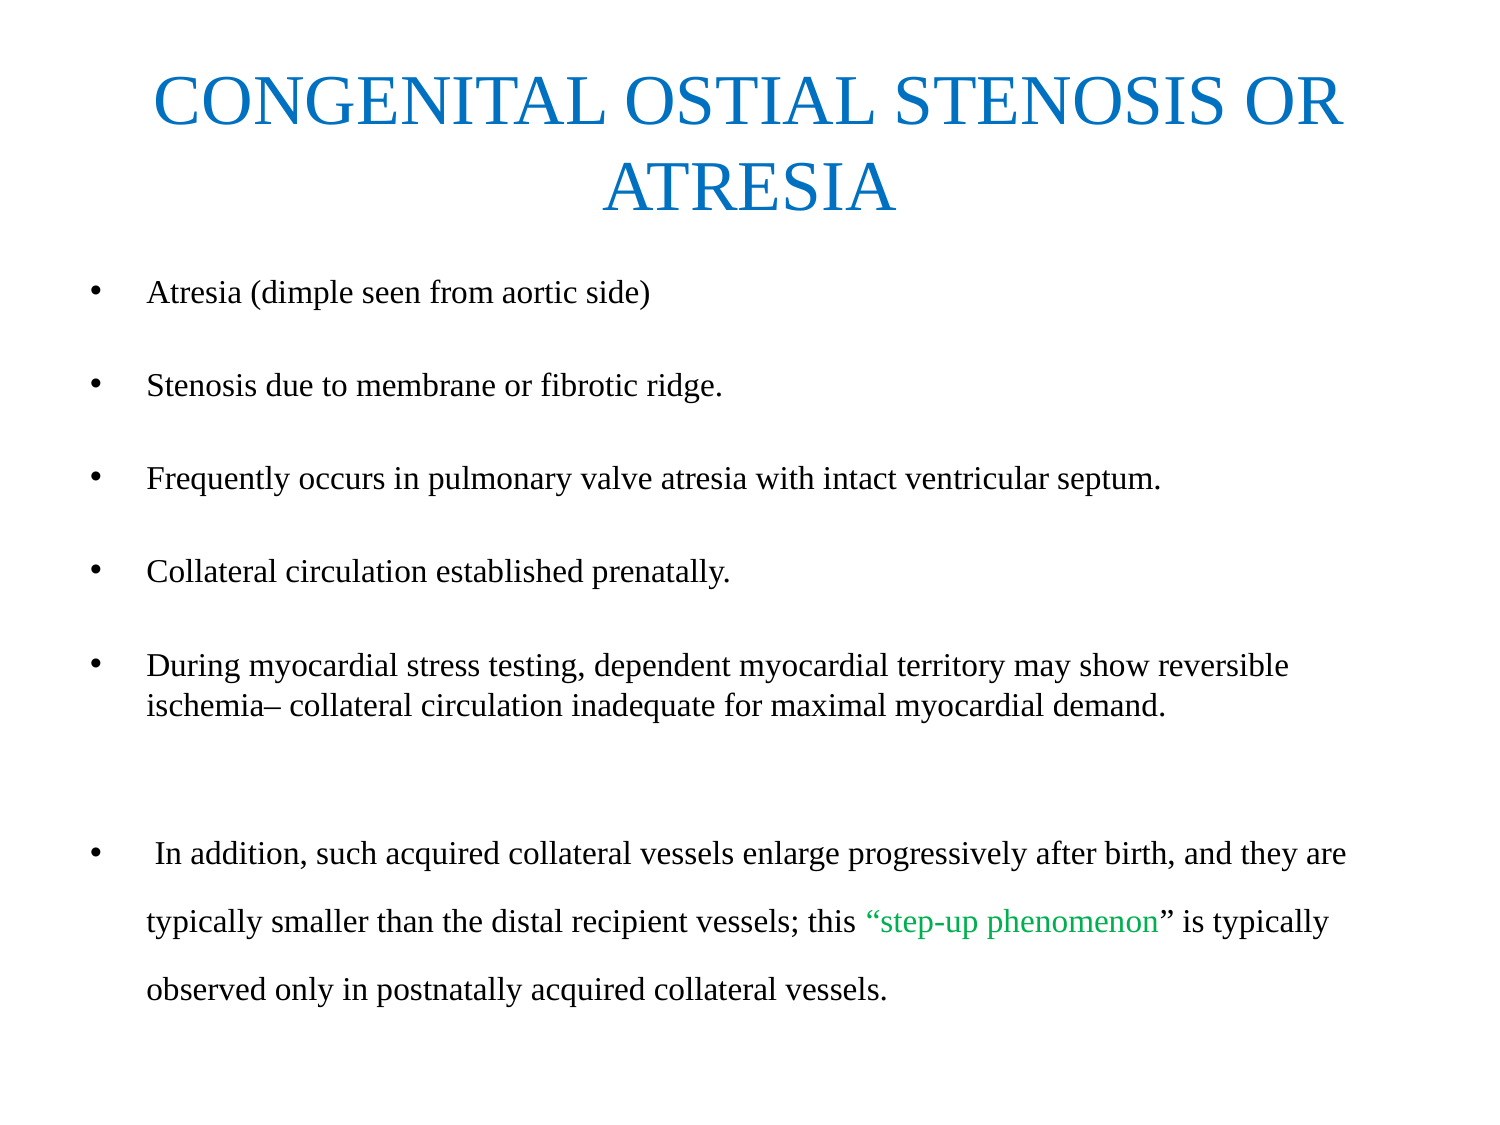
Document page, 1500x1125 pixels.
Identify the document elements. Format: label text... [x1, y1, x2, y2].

list Atresia (dimple seen from aortic side) Stenosis due to membrane or fibrotic ridge. Frequently occurs in pulmonary valve atresia with intact ventricular septum. Collateral circulation established prenatally. During myocardial stress testing, dependent myocardial territory may show reversible ischemia– collateral circulation inadequate for maximal myocardial demand. In addition, such acquired collateral vessels enlarge progressively after birth, and they are typically smaller than the distal recipient vessels; this “step-up phenomenon” is typically observed only in postnatally acquired collateral vessels. [75, 262, 1425, 1125]
title CONGENITAL OSTIAL STENOSIS OR ATRESIA [75, 45, 1425, 233]
